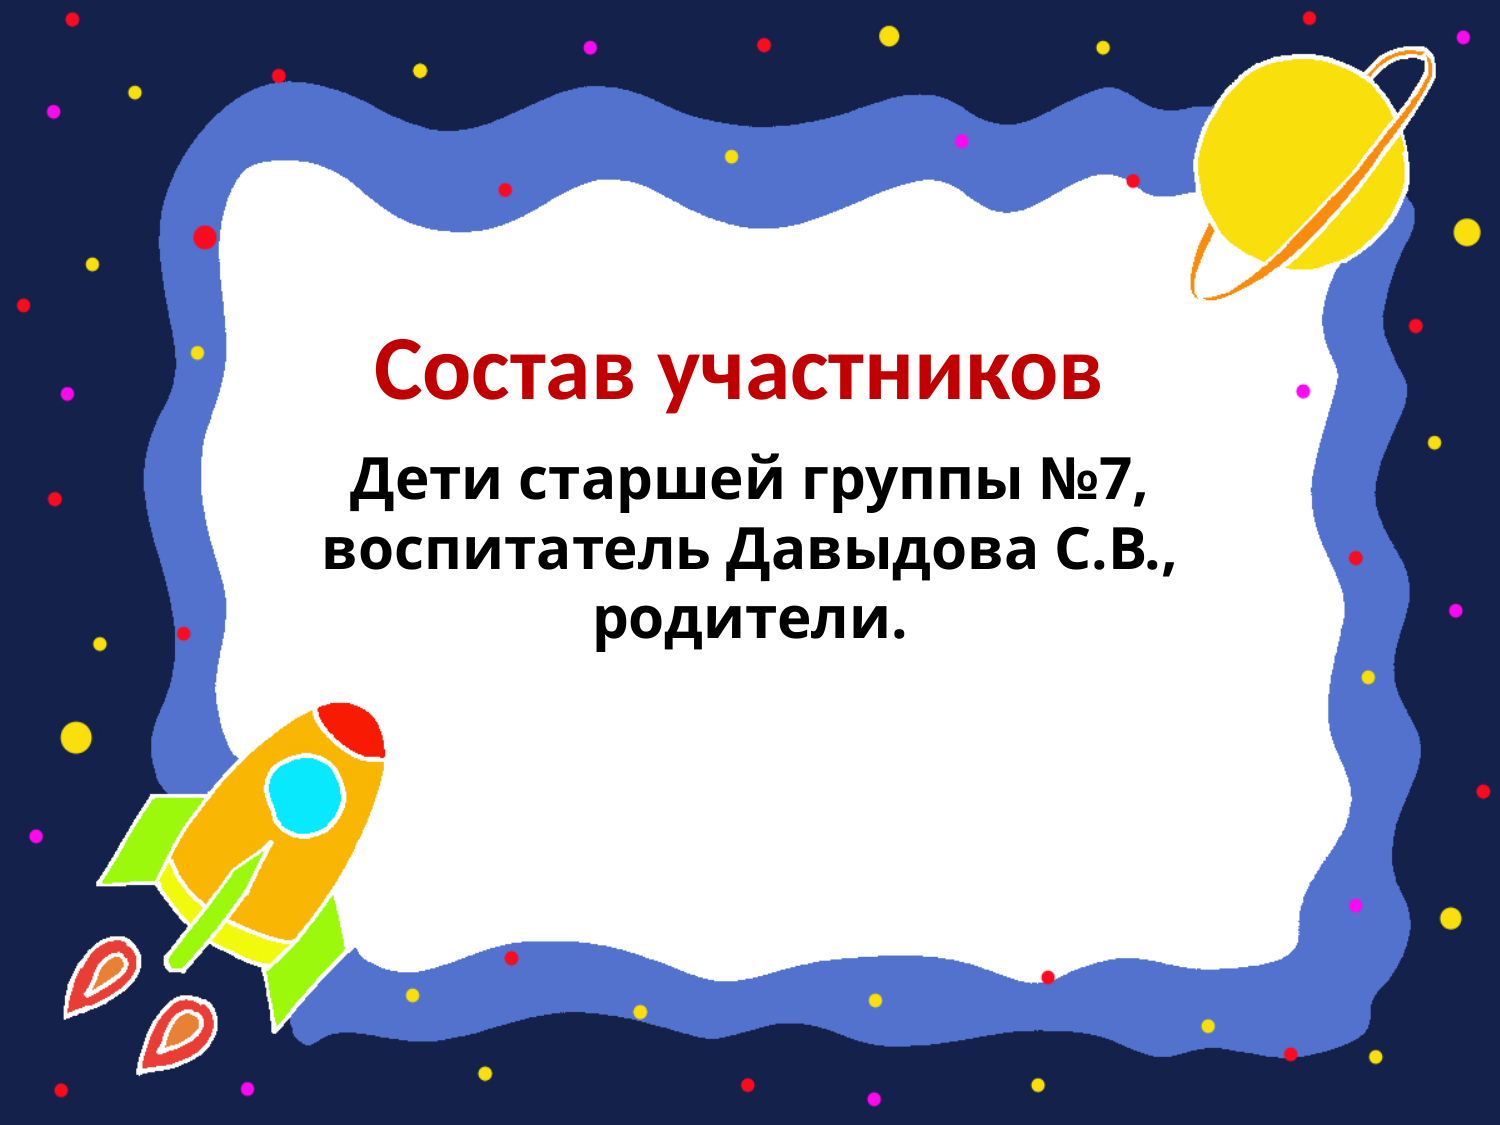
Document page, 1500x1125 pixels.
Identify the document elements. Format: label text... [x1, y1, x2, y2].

subtitle Дети старшей группы №7, воспитатель Давыдова С.В., родители. [225, 433, 1275, 832]
title Состав участников [112, 234, 1388, 493]
picture [0, 0, 1500, 1125]
